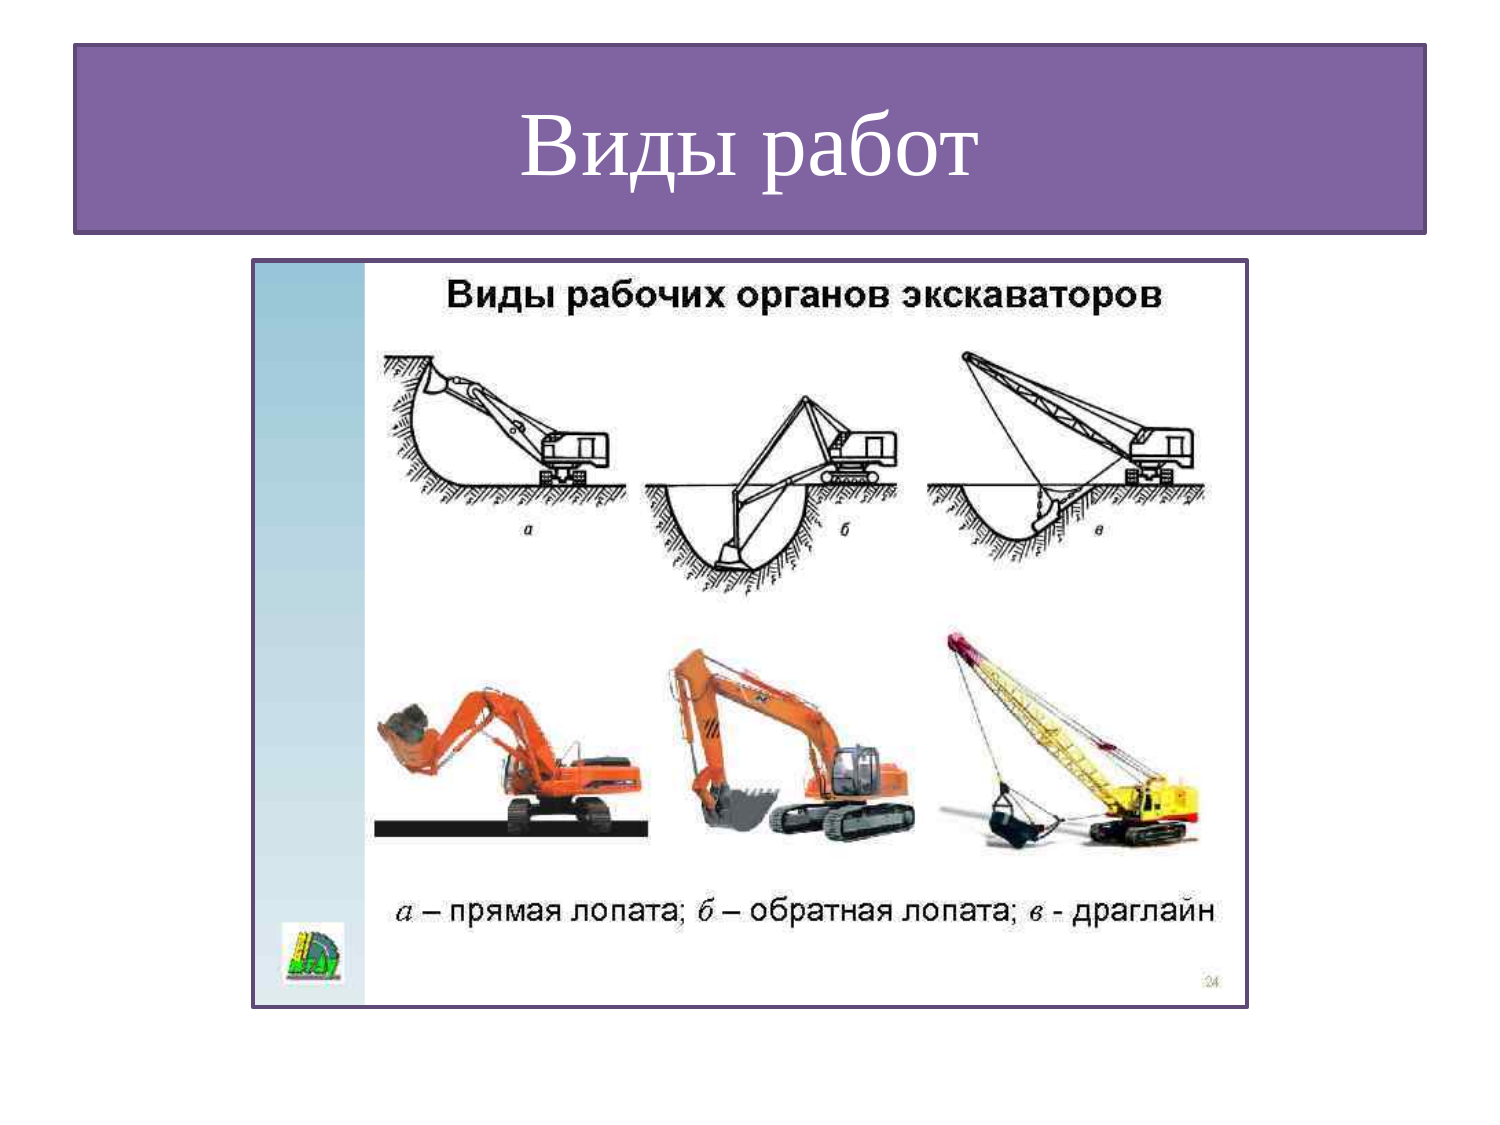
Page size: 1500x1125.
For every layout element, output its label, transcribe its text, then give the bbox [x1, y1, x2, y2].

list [254, 262, 1246, 1006]
title Виды работ [73, 43, 1427, 235]
